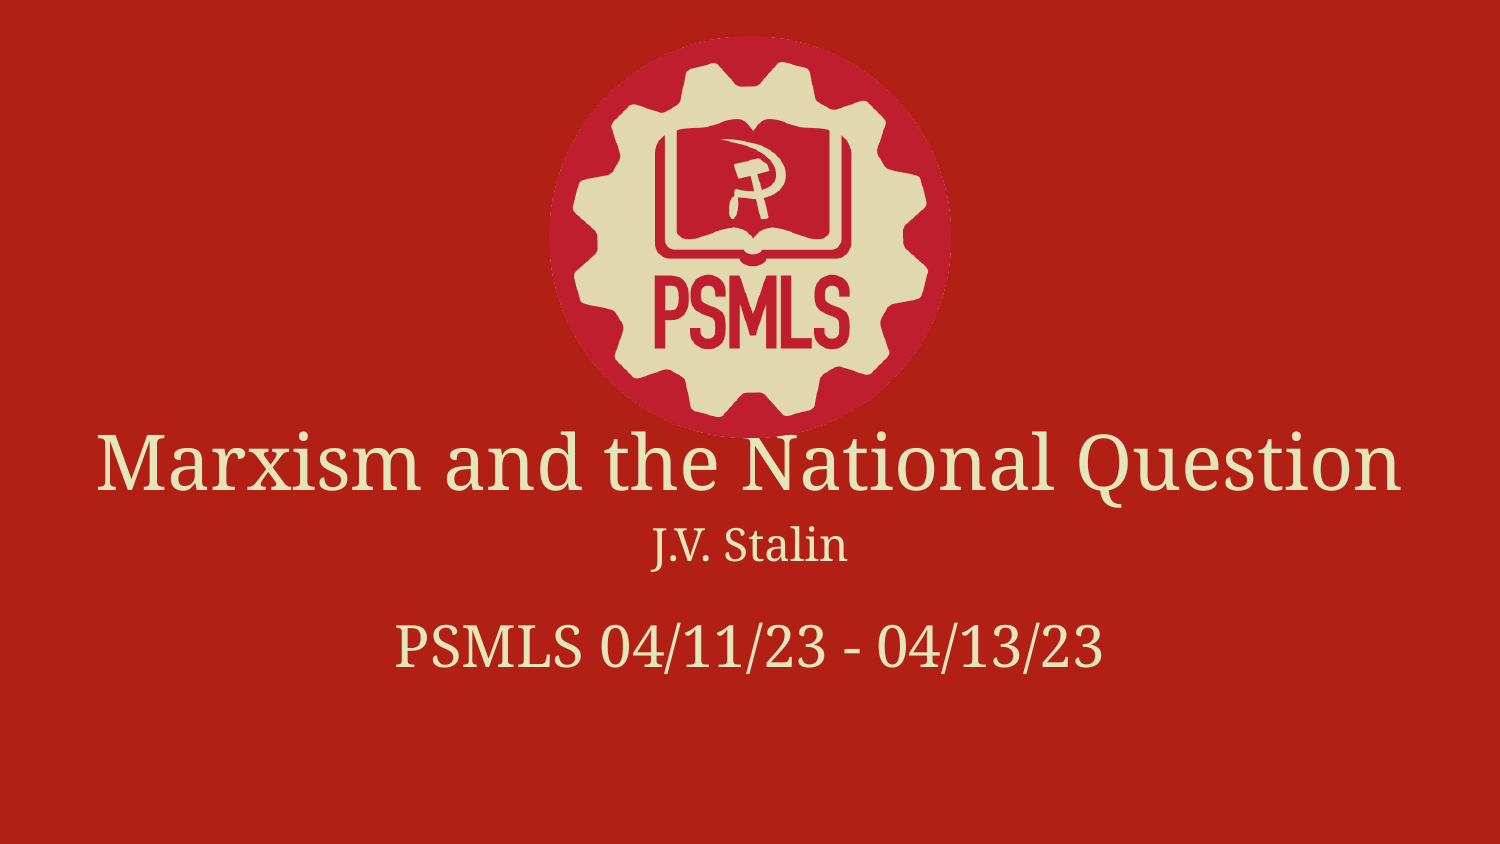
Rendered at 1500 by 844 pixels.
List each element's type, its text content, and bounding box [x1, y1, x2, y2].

title Marxism and the National Question J.V. Stalin [51, 253, 1449, 590]
picture [549, 36, 951, 438]
subtitle PSMLS 04/11/23 - 04/13/23 [51, 590, 1449, 721]
